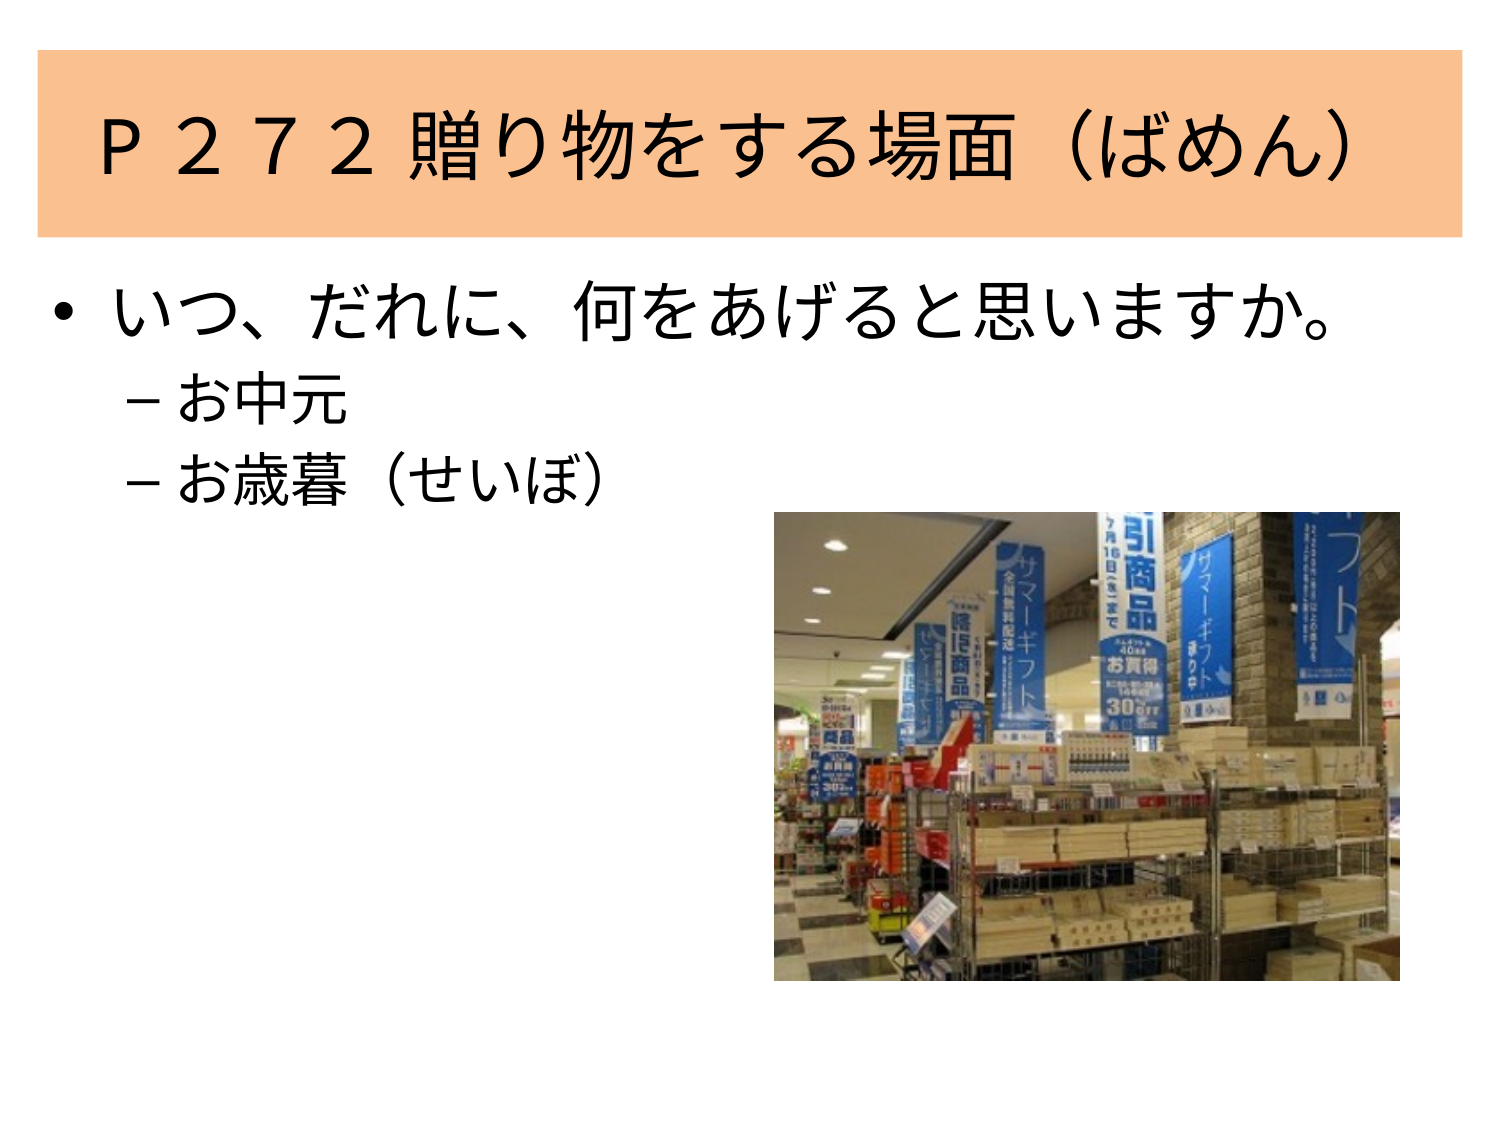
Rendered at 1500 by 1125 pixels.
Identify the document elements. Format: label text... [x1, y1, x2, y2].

picture [774, 512, 1401, 981]
title P２７２ 贈り物をする場面（ばめん） [37, 50, 1463, 238]
list いつ、だれに、何をあげると思いますか。 お中元 お歳暮（せいぼ） [37, 262, 1463, 1088]
